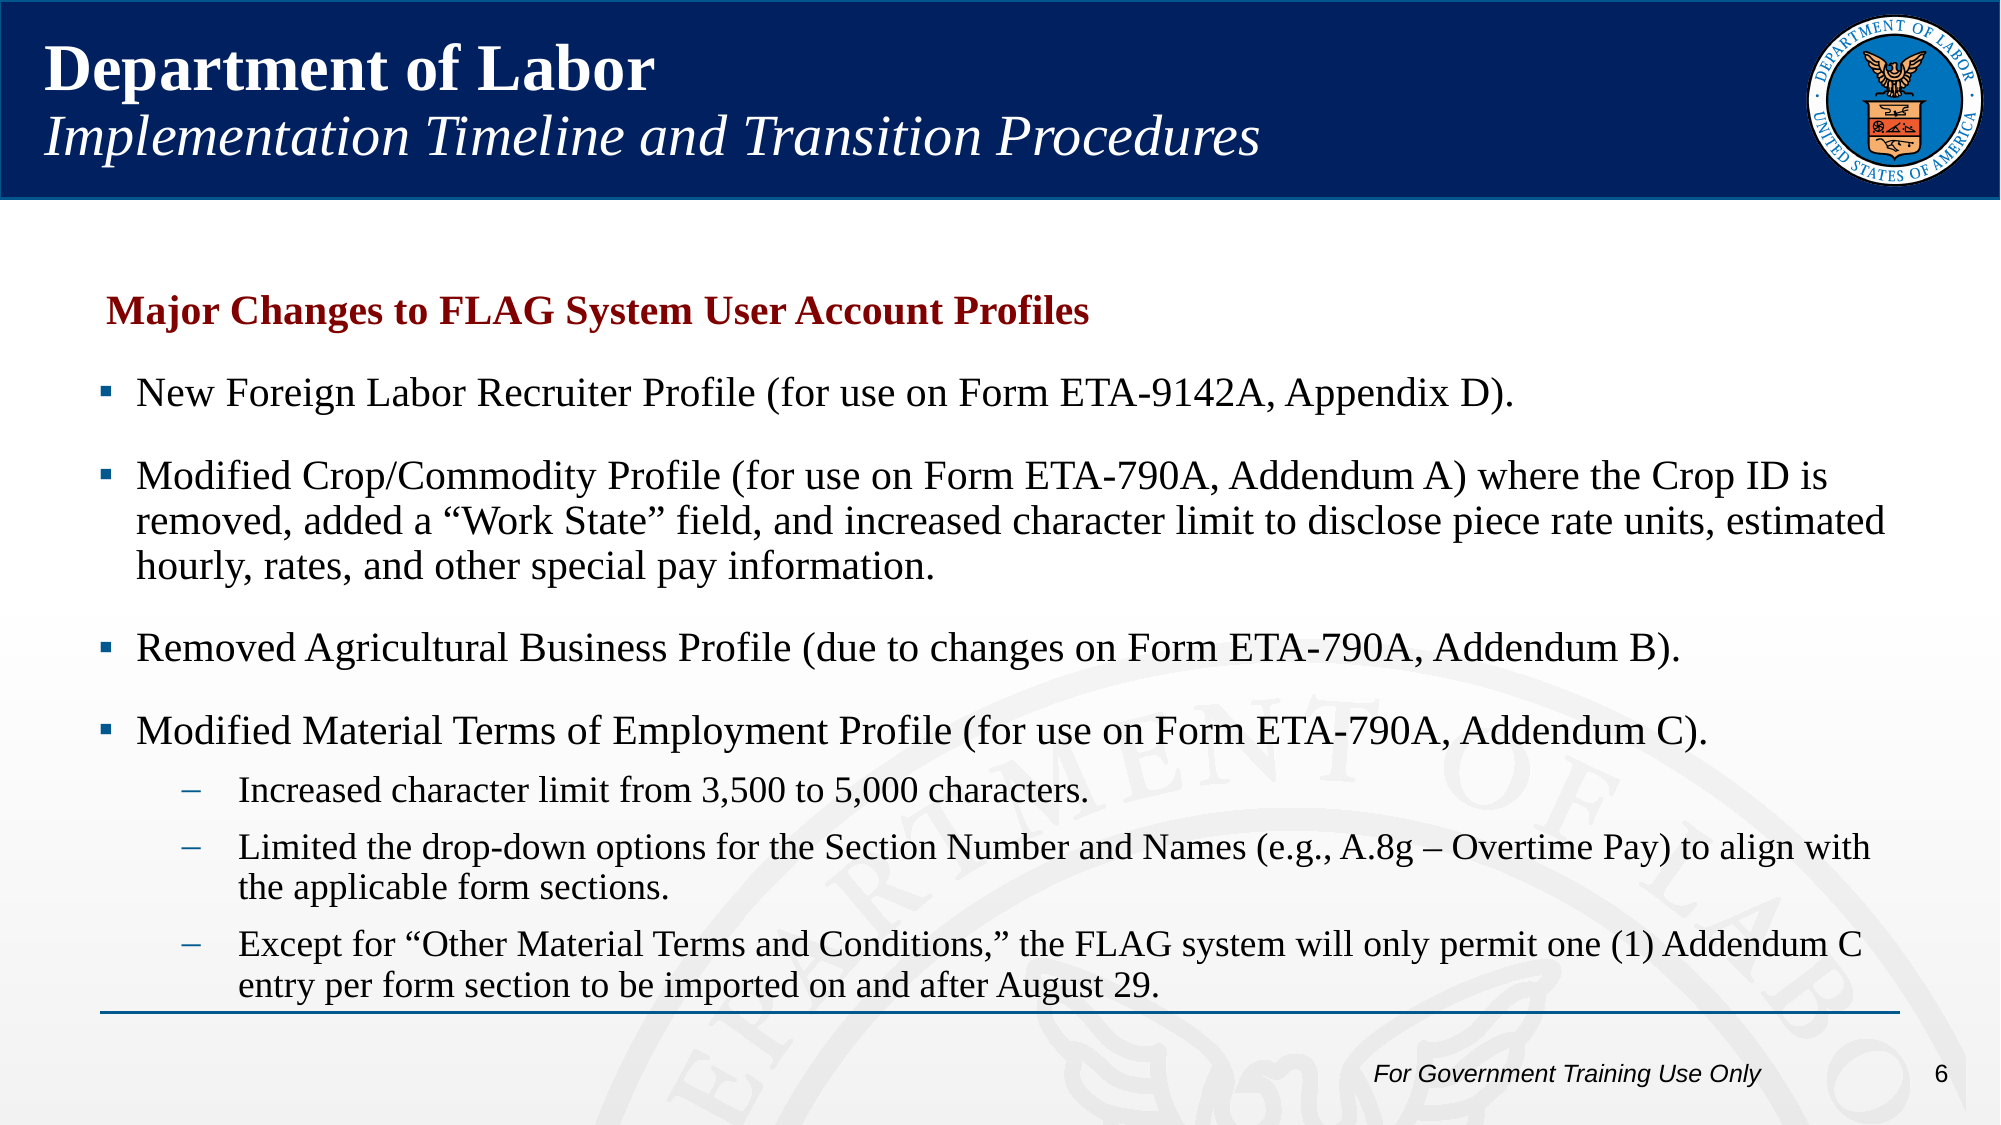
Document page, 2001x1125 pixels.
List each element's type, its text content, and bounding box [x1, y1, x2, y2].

text_box 6 [1919, 1049, 1983, 1087]
text_box Department of Labor Implementation Timeline and Transition Procedures [29, 16, 1766, 185]
list Major Changes to FLAG System User Account Profiles New Foreign Labor Recruiter Profile (for use on Form ETA-9142A, Appendix D). Modified Crop/Commodity Profile (for use on Form ETA-790A, Addendum A) where the Crop ID is removed, added a “Work State” field, and increased character limit to disclose piece rate units, estimated hourly, rates, and other special pay information. Removed Agricultural Business Profile (due to changes on Form ETA-790A, Addendum B). Modified Material Terms of Employment Profile (for use on Form ETA-790A, Addendum C). Increased character limit from 3,500 to 5,000 characters. Limited the drop-down options for the Section Number and Names (e.g., A.8g – Overtime Pay) to align with the applicable form sections. Except for “Other Material Terms and Conditions,” the FLAG system will only permit one (1) Addendum C entry per form section to be imported on and after August 29. [83, 280, 1942, 935]
picture [1805, 13, 1984, 187]
text_box For Government Training Use Only [1358, 1049, 1919, 1087]
